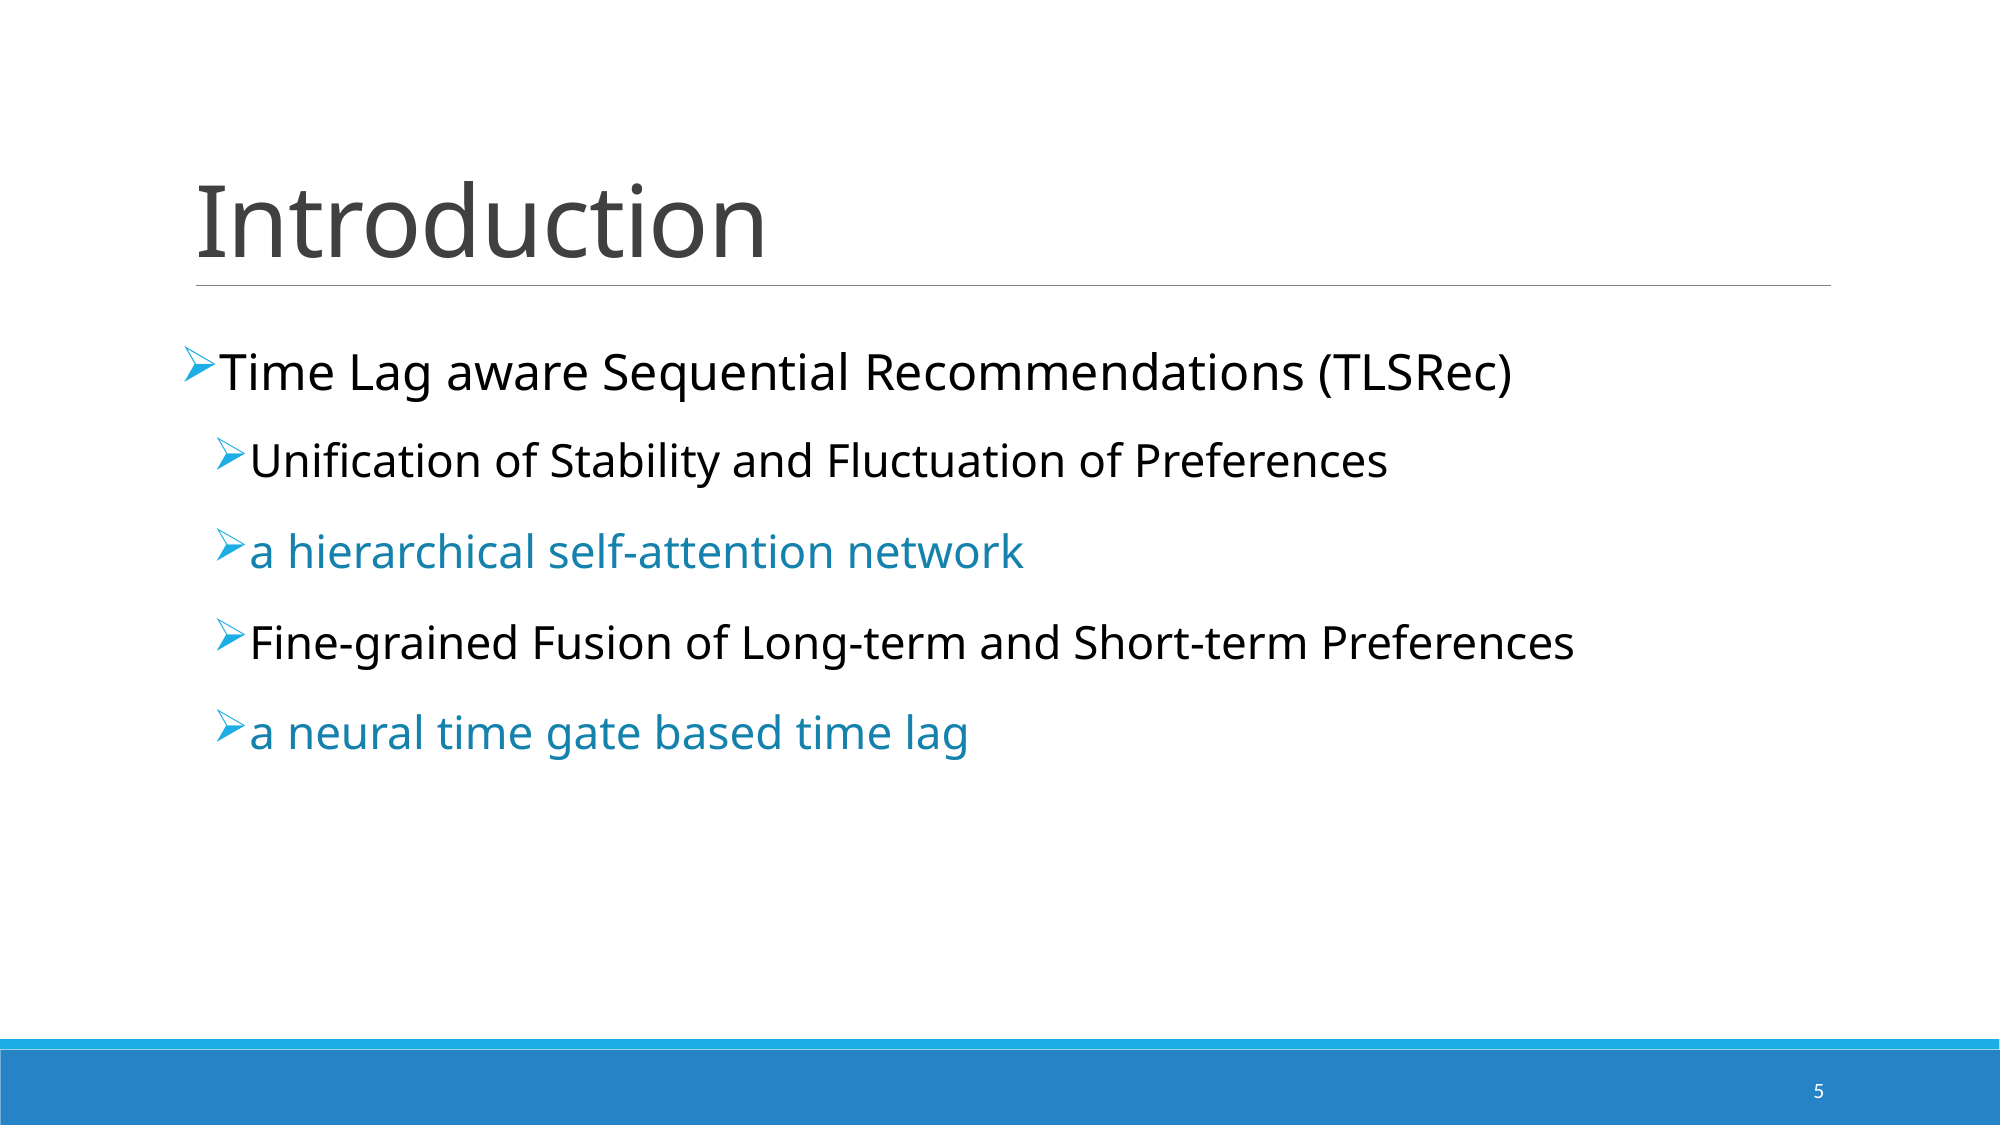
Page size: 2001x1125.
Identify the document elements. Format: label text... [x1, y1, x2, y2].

list Time Lag aware Sequential Recommendations (TLSRec) Unification of Stability and Fluctuation of Preferences a hierarchical self-attention network Fine-grained Fusion of Long-term and Short-term Preferences a neural time gate based time lag [180, 302, 1830, 963]
slide_number 5 [1624, 1059, 1840, 1120]
title Introduction [180, 47, 1830, 285]
